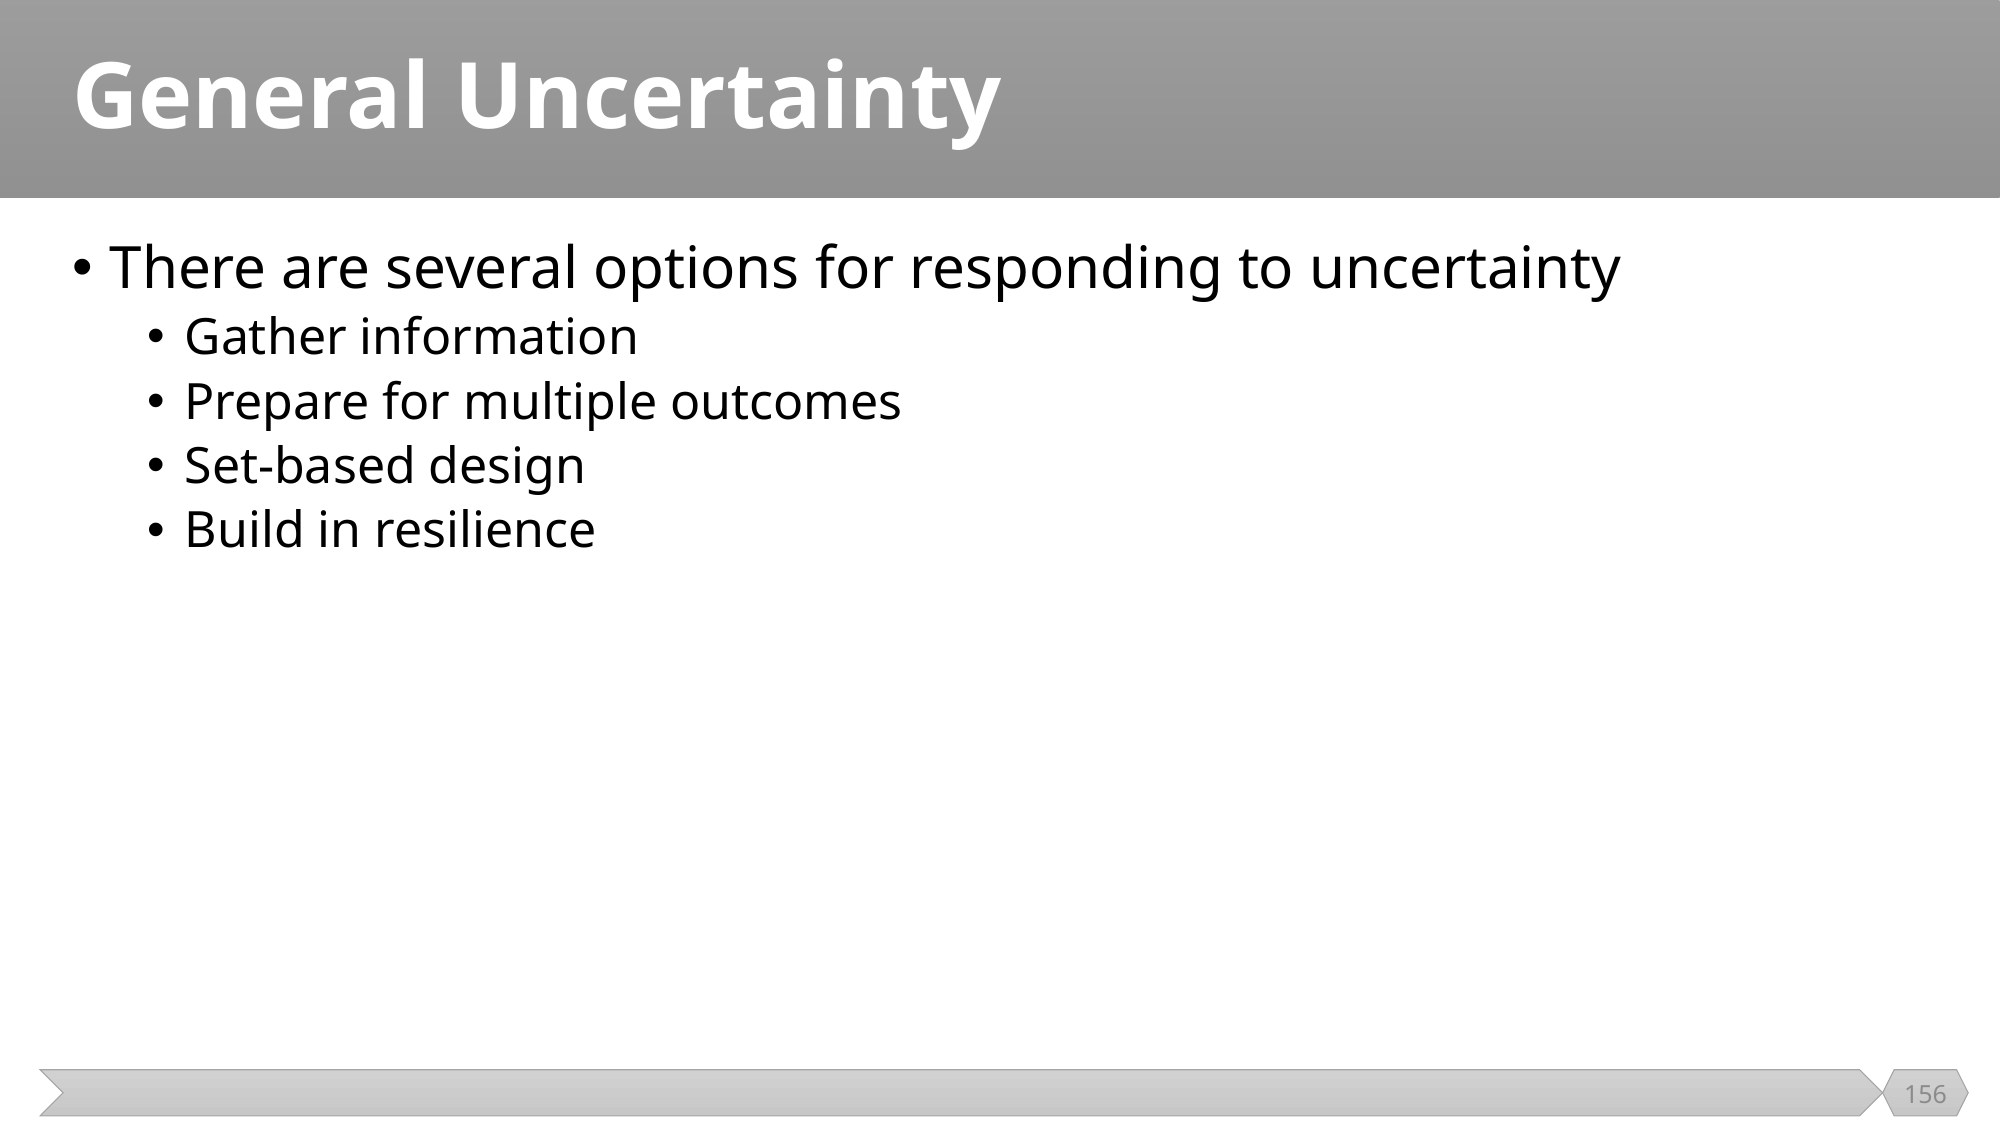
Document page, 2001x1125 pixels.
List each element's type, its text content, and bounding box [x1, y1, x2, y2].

list There are several options for responding to uncertainty Gather information Prepare for multiple outcomes Set-based design Build in resilience [56, 230, 1969, 1010]
title General Uncertainty [56, 0, 1969, 199]
slide_number 156 [1882, 1065, 1969, 1125]
